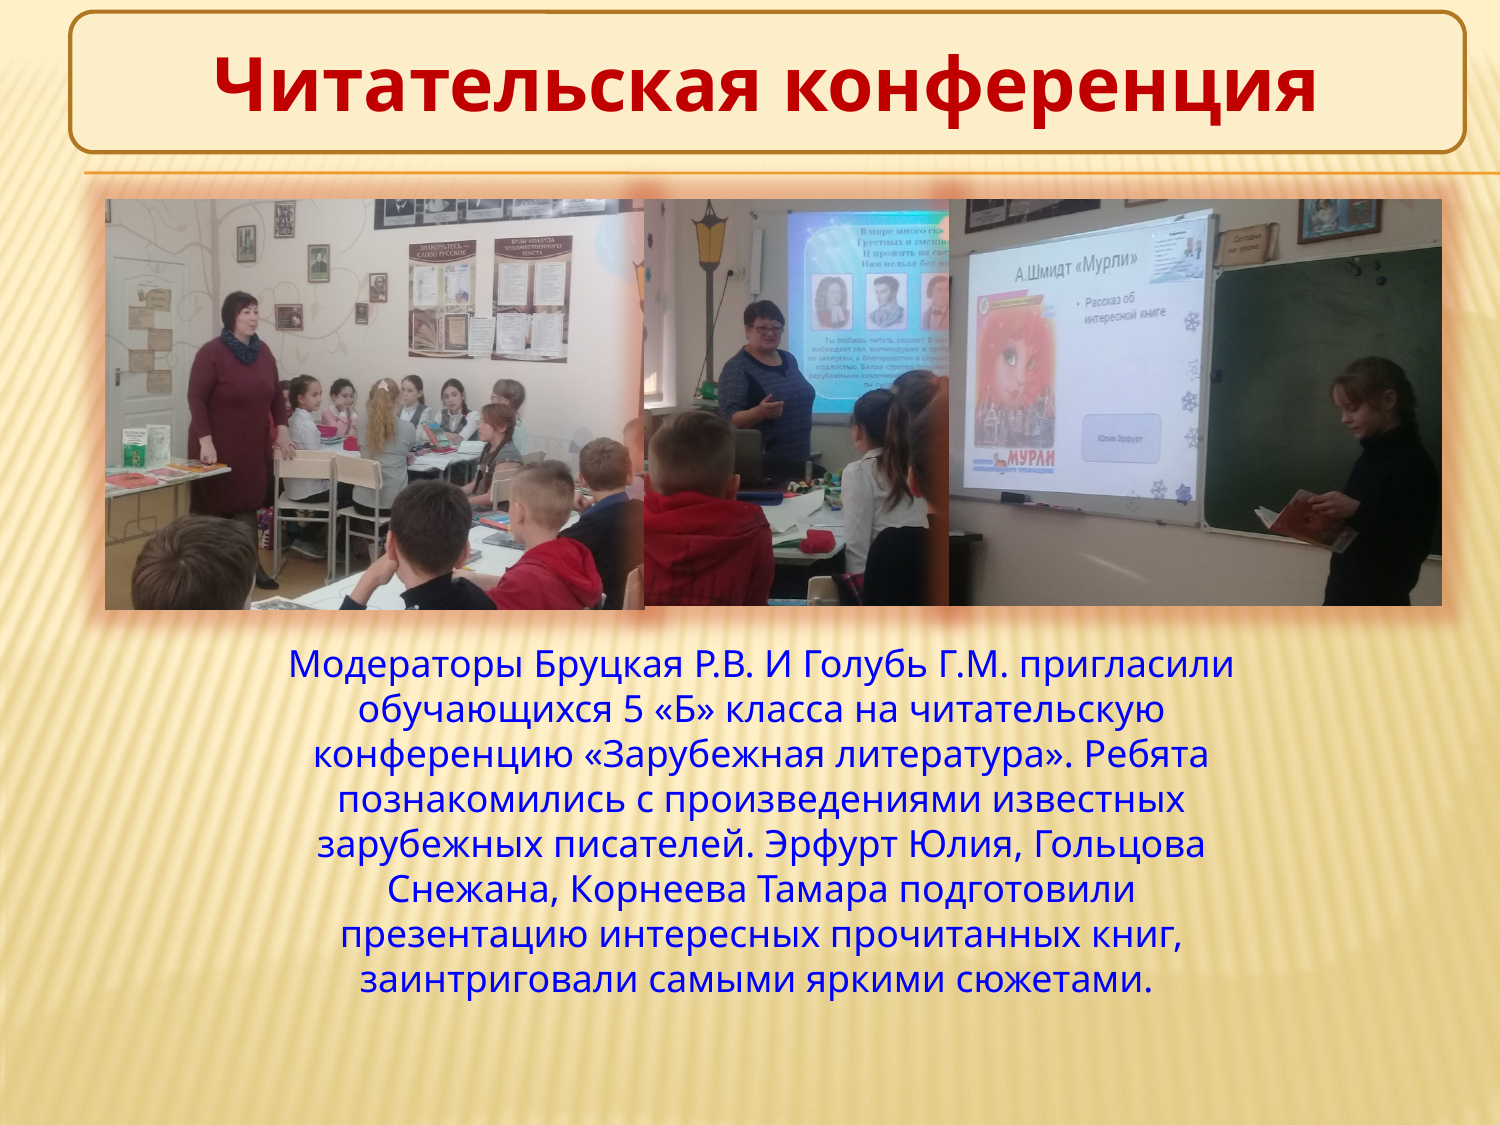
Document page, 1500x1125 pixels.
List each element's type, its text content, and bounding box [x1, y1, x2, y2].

text_box Читательская конференция [68, 9, 1467, 155]
picture [644, 198, 1442, 606]
text_box Модераторы Бруцкая Р.В. И Голубь Г.М. пригласили обучающихся 5 «Б» класса на читательскую конференцию «Зарубежная литература». Ребята познакомились с произведениями известных зарубежных писателей. Эрфурт Юлия, Гольцова Снежана, Корнеева Тамара подготовили презентацию интересных прочитанных книг, заинтриговали самыми яркими сюжетами. [246, 632, 1278, 1008]
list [105, 198, 644, 610]
